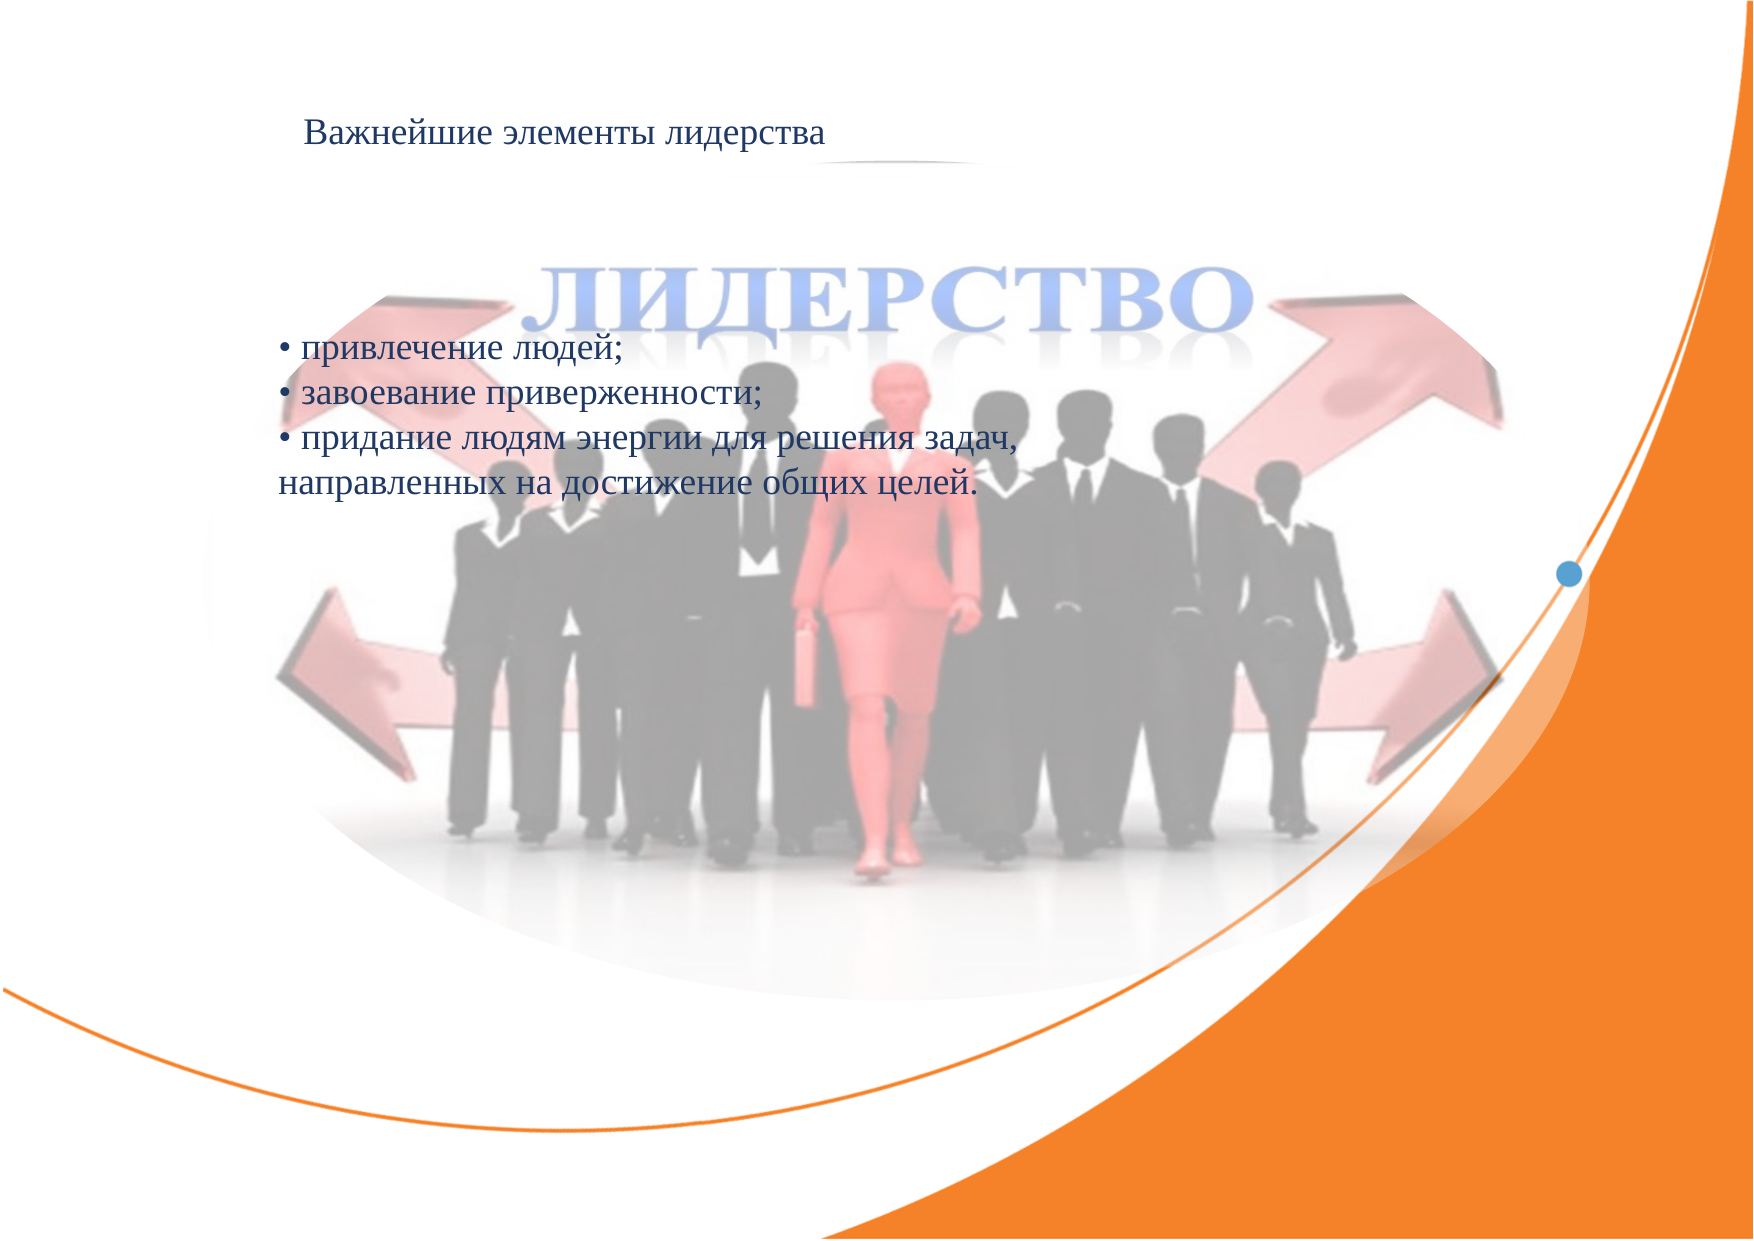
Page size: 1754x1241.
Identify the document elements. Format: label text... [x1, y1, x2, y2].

text_box [201, 160, 1591, 1002]
picture [0, 0, 1754, 1241]
text_box Важнейшие элементы лидерства [288, 99, 1166, 160]
text_box • привлечение людей; • завоевание приверженности; • придание людям энергии для решения задач, направленных на достижение общих целей. [263, 314, 1141, 510]
